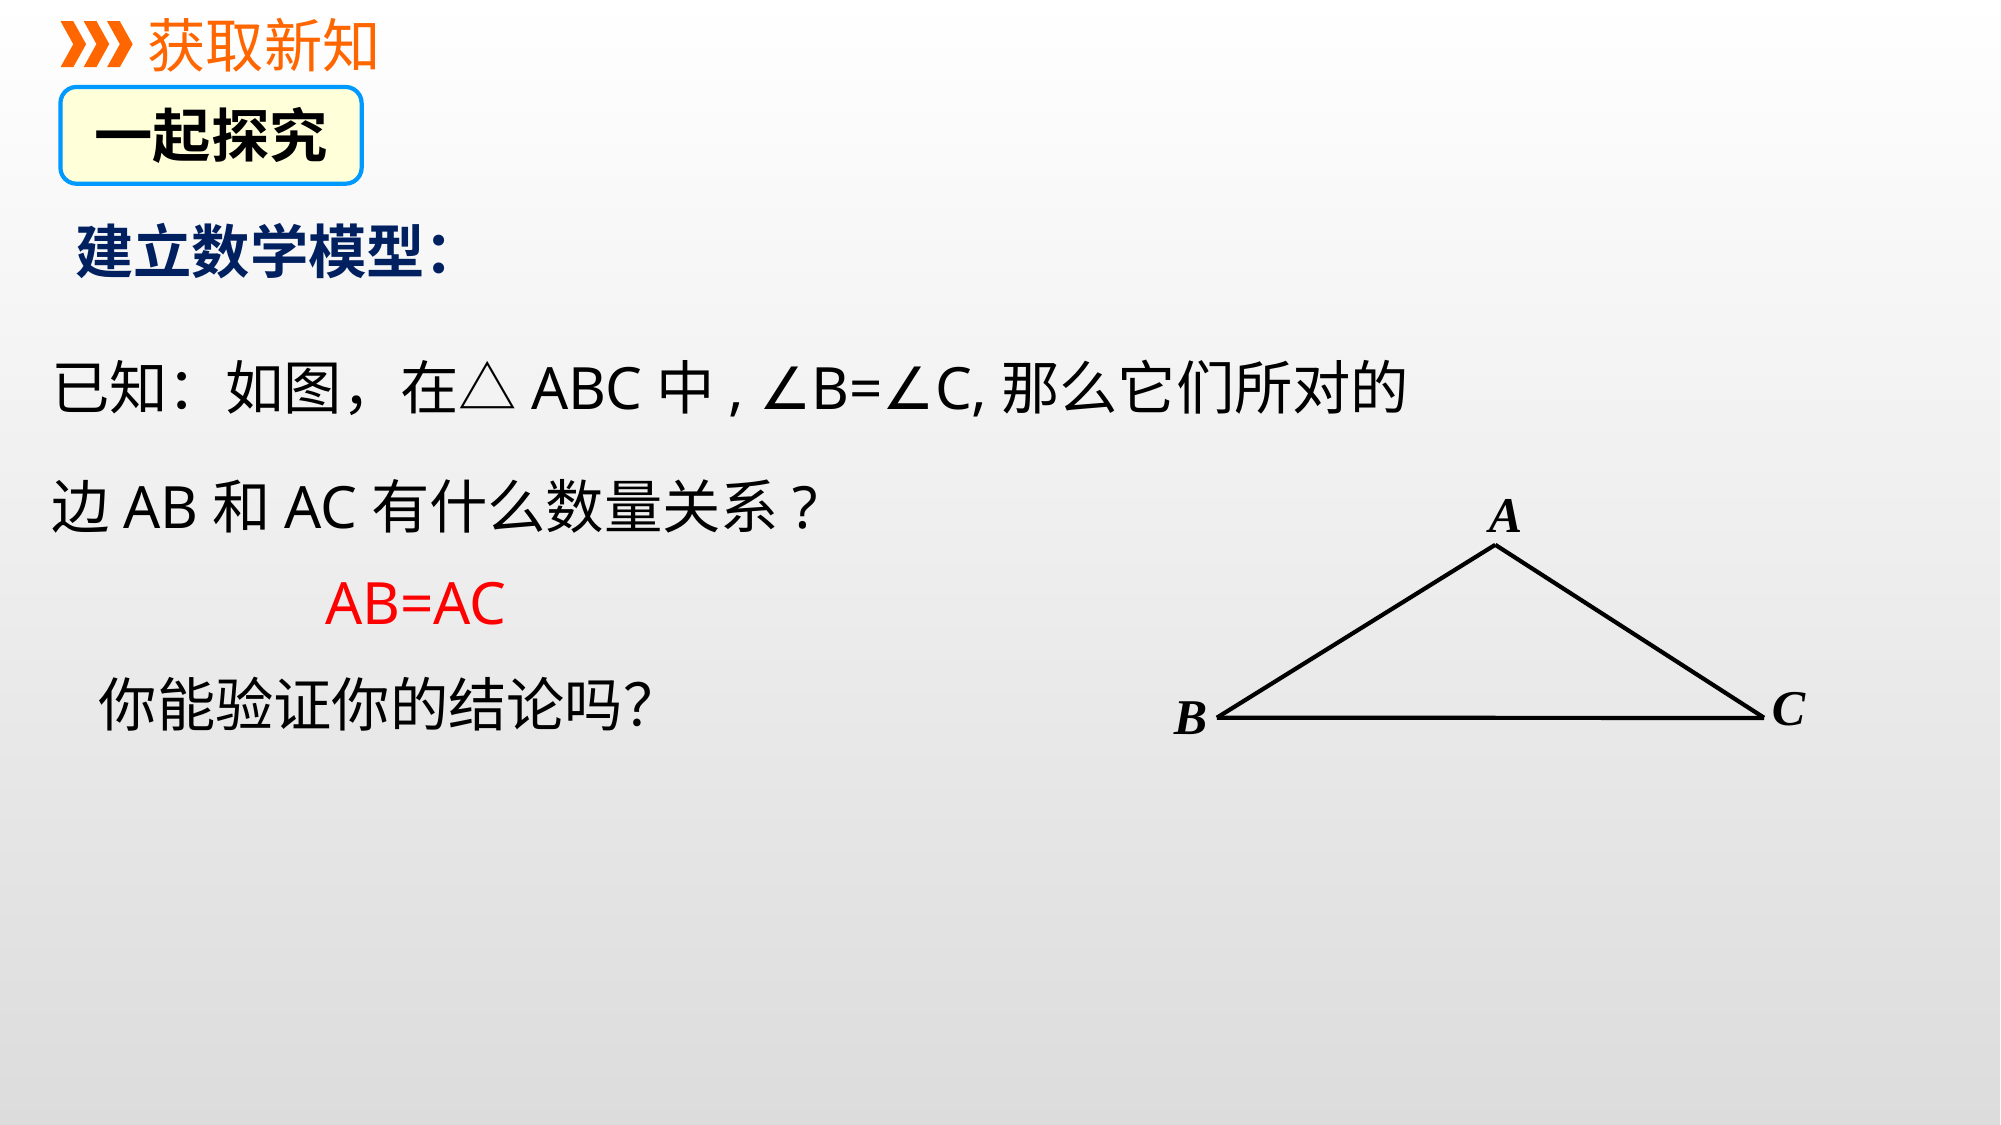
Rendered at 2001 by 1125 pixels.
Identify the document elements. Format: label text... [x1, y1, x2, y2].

text_box 建立数学模型： [60, 208, 551, 293]
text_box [1173, 482, 1821, 746]
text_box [60, 1, 396, 87]
text_box 一起探究 [60, 87, 362, 184]
text_box 你能验证你的结论吗？ [84, 660, 697, 746]
text_box AB=AC [310, 558, 522, 644]
text_box 已知：如图，在△ABC中, ∠B=∠C,那么它们所对的边AB和AC有什么数量关系? [36, 294, 1454, 548]
